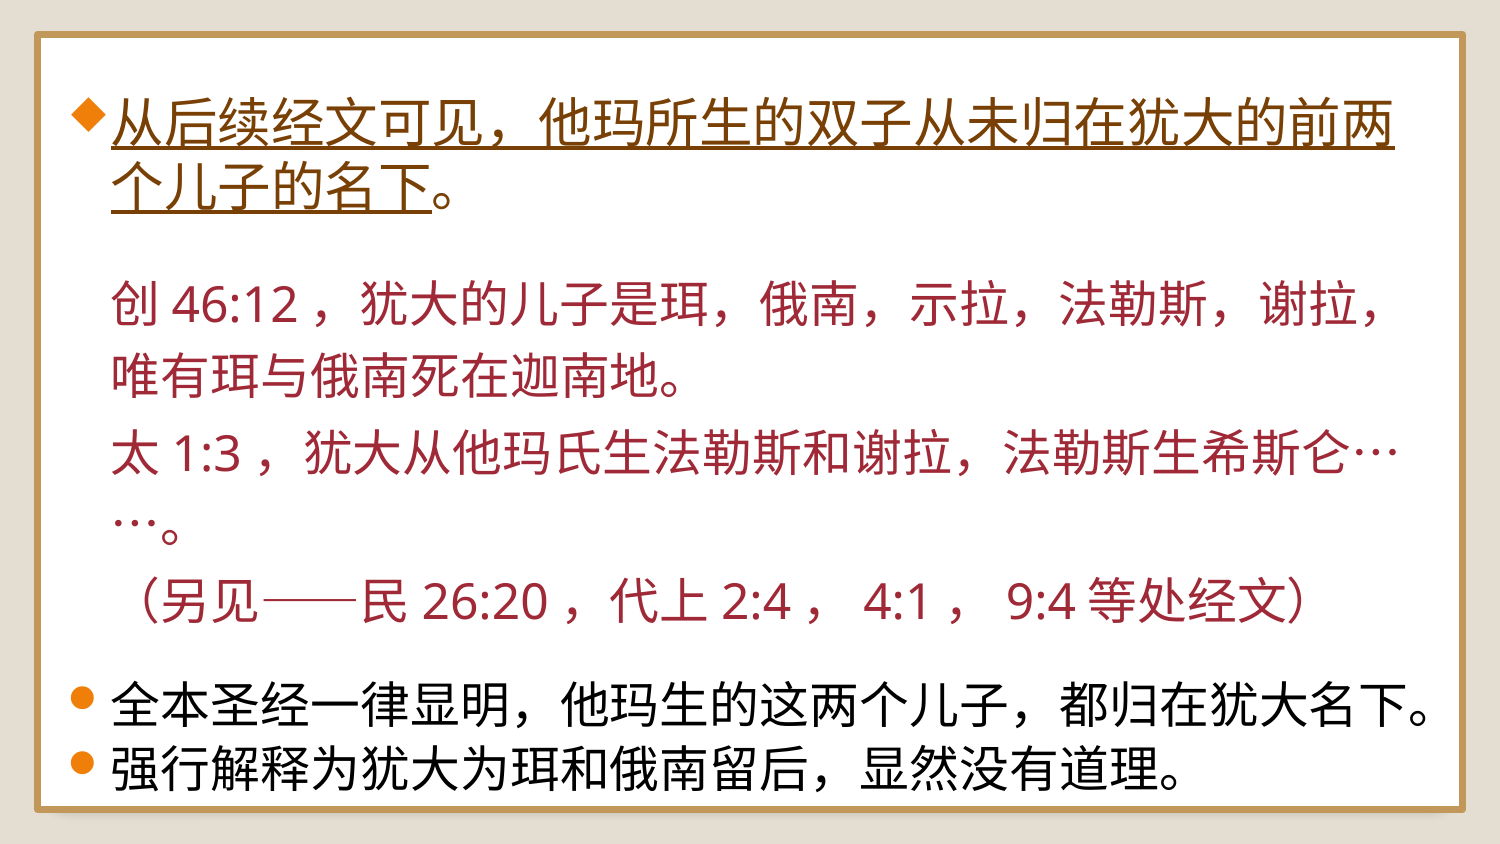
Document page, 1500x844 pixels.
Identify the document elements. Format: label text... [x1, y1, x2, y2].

list 从后续经文可见，他玛所生的双子从未归在犹大的前两个儿子的名下。 创46:12，犹大的儿子是珥，俄南，示拉，法勒斯，谢拉，唯有珥与俄南死在迦南地。 太1:3，犹大从他玛氏生法勒斯和谢拉，法勒斯生希斯仑……。 （另见——民26:20，代上2:4，4:1，9:4等处经文） 全本圣经一律显明，他玛生的这两个儿子，都归在犹大名下。 强行解释为犹大为珥和俄南留后，显然没有道理。 [34, 31, 1466, 813]
